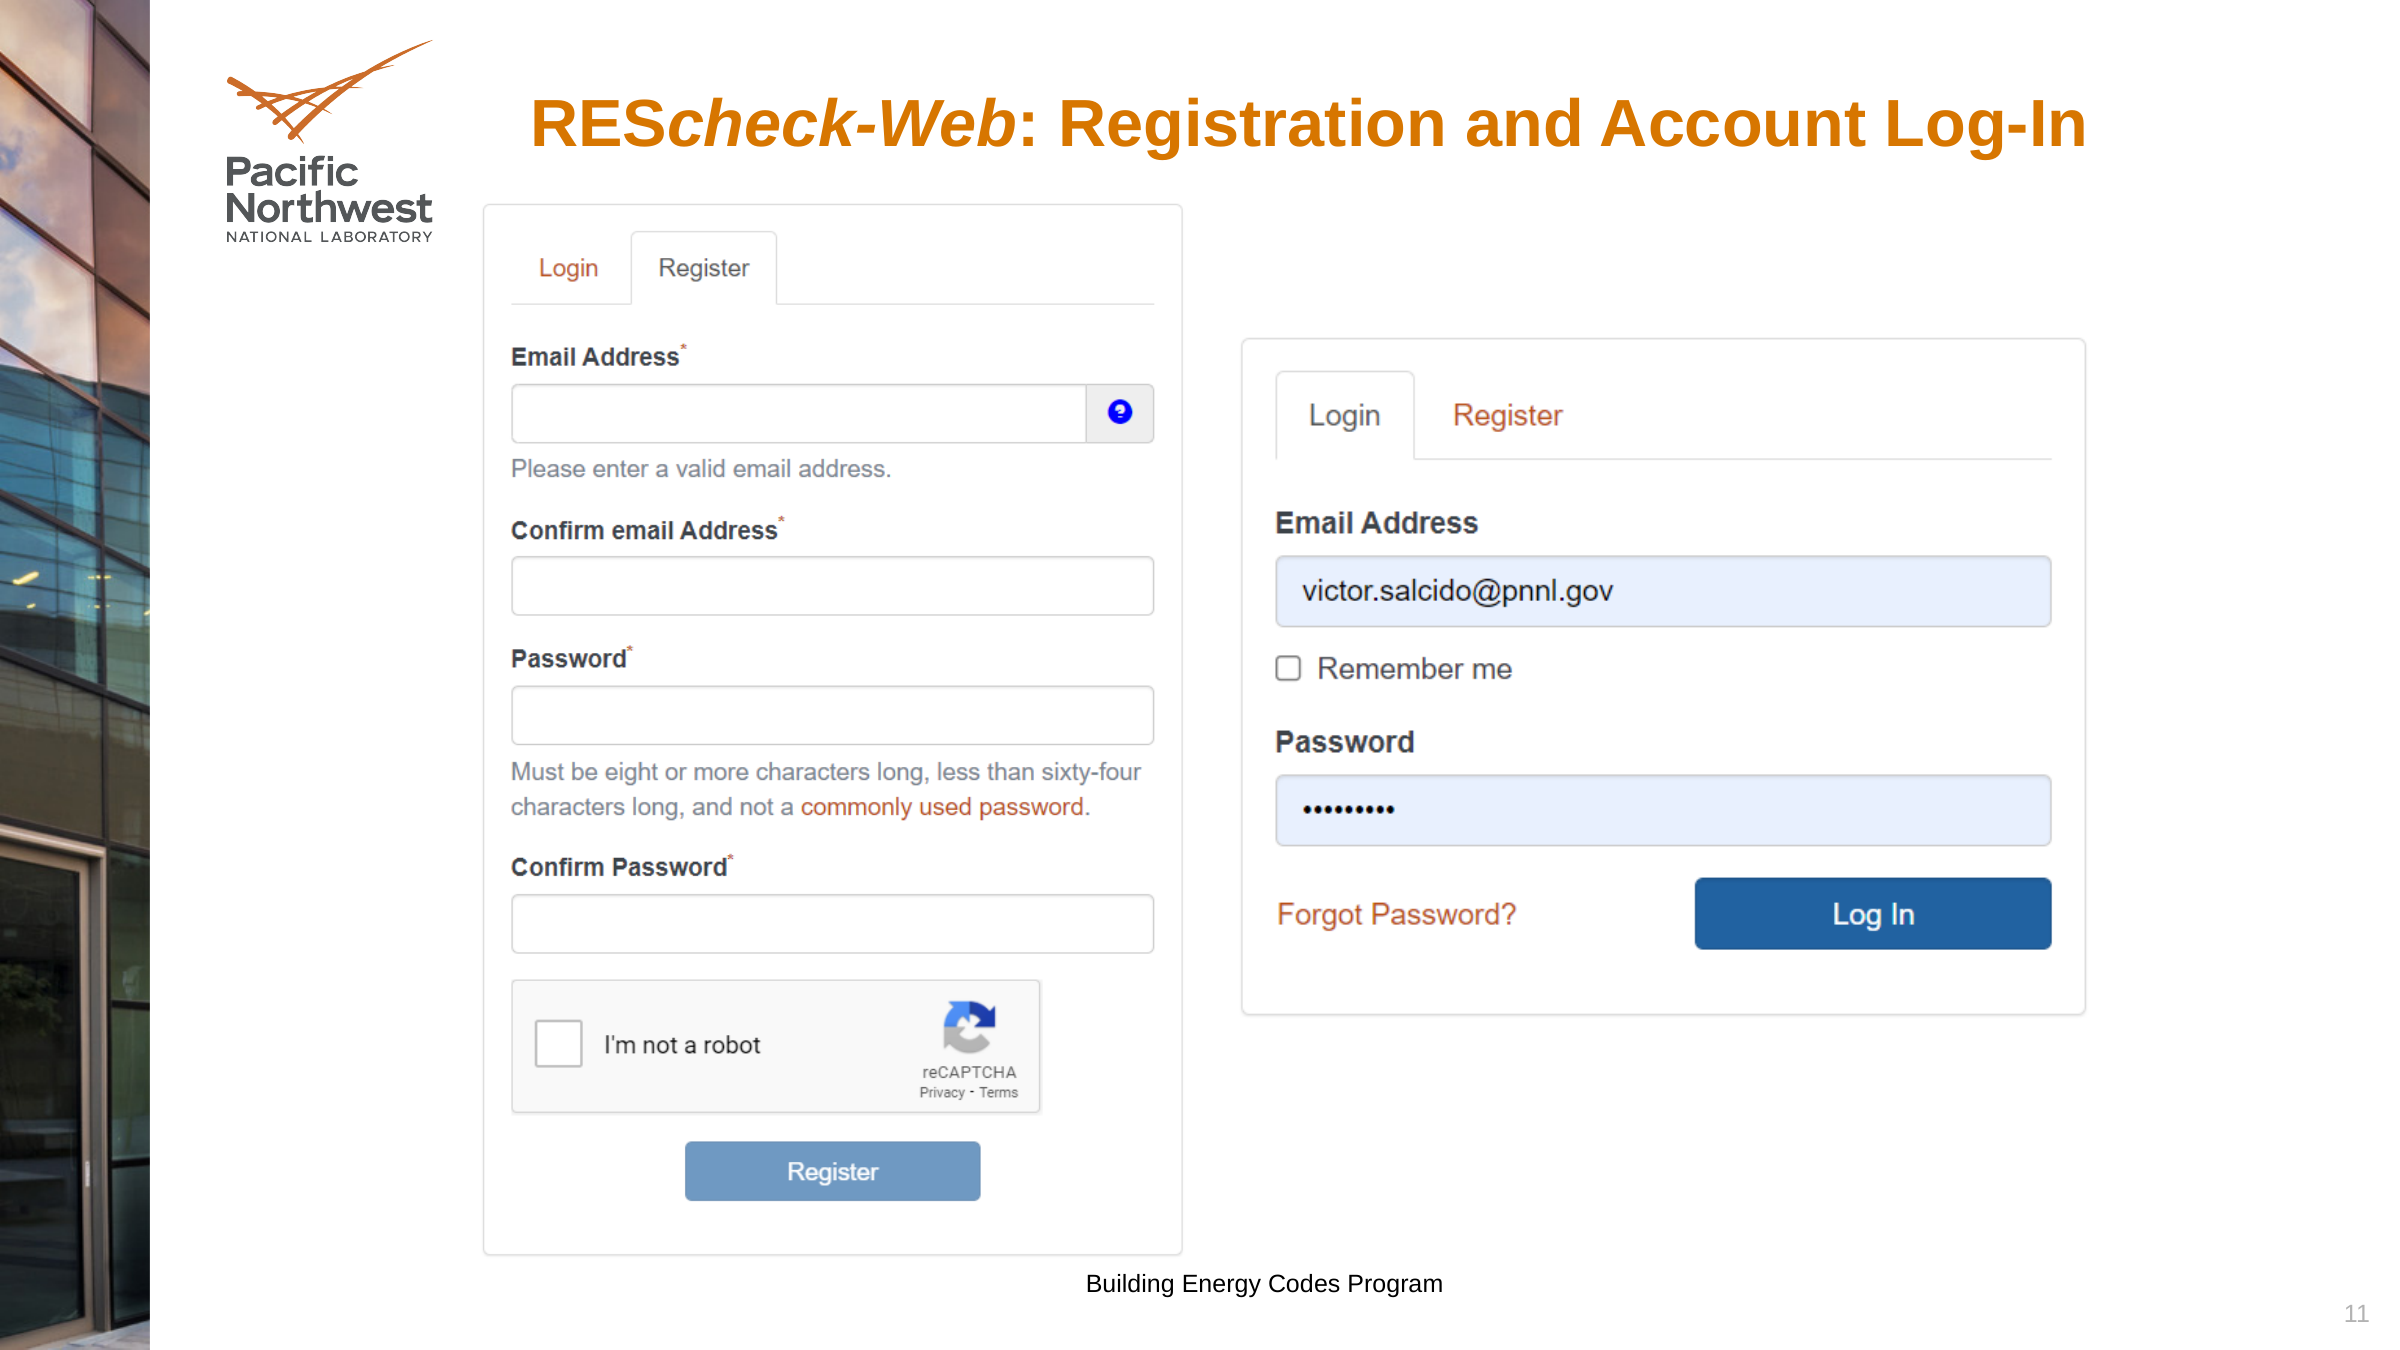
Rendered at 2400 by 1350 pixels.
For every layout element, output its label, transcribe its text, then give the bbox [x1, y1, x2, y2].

picture [0, 0, 149, 1350]
picture [474, 191, 1192, 1262]
picture [1232, 335, 2099, 1025]
slide_number 11 [2295, 1275, 2370, 1350]
text_box Building Energy Codes Program [1027, 1252, 1503, 1313]
picture [225, 38, 435, 244]
text_box REScheck-Web: Registration and Account Log-In [529, 79, 2099, 160]
